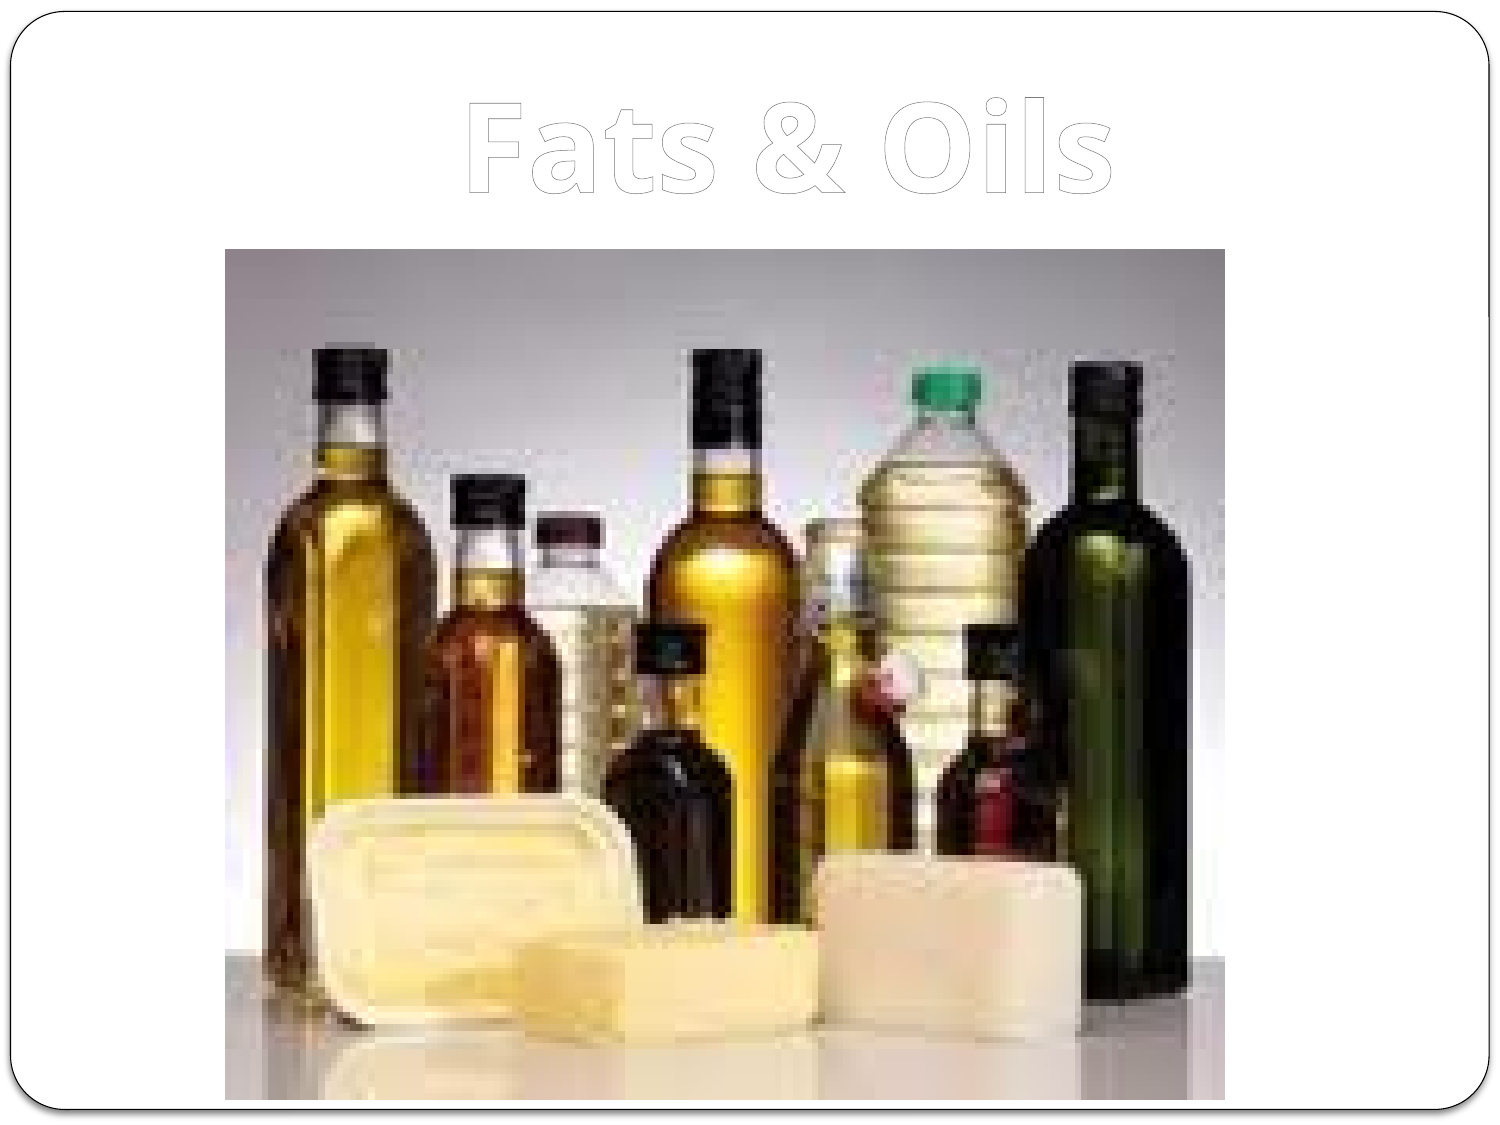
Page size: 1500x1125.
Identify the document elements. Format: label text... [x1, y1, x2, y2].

title Fats & Oils [150, 45, 1425, 233]
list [224, 249, 1226, 1101]
